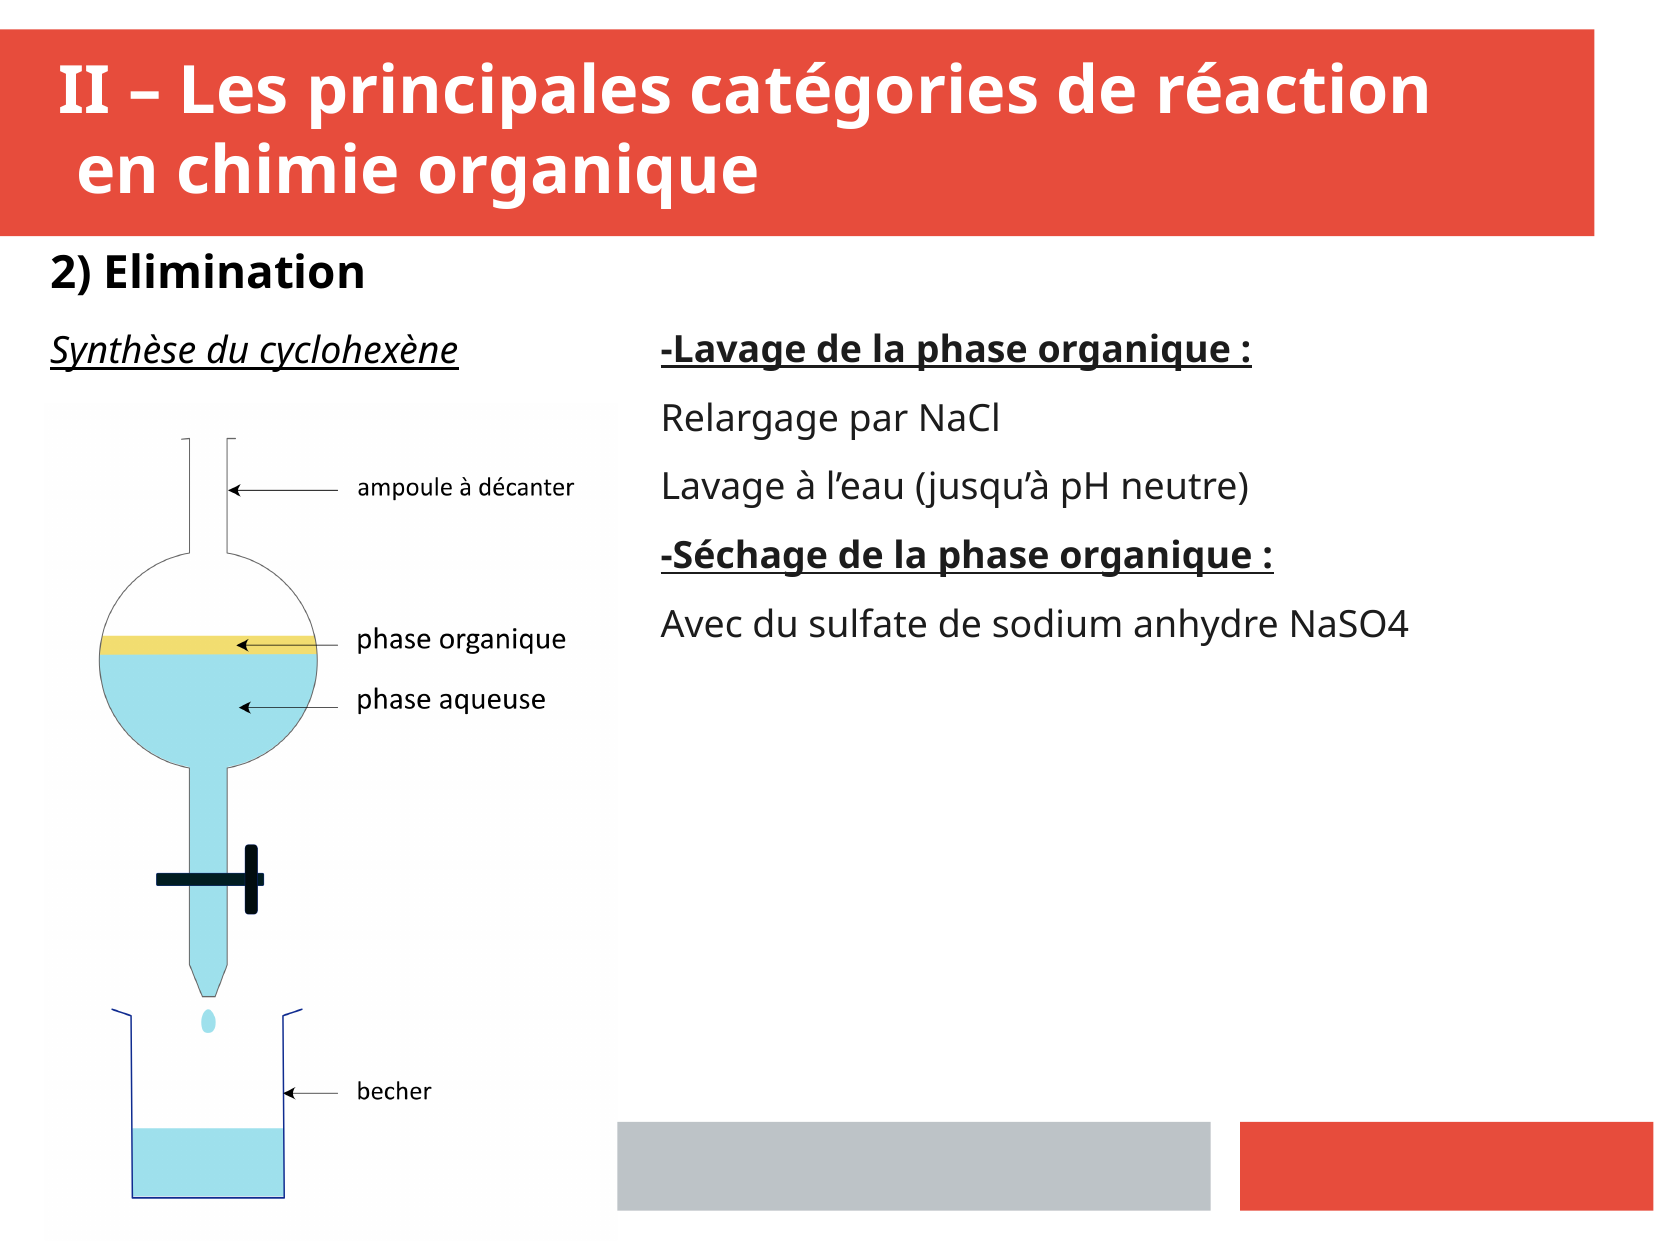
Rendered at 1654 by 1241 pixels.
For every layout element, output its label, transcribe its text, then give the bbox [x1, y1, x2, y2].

text_box Synthèse du cyclohexène [35, 319, 733, 429]
picture [44, 403, 618, 1241]
text_box 2) Elimination [35, 234, 922, 308]
text_box II – Les principales catégories de réaction en chimie organique [58, 58, 1595, 207]
text_box -Lavage de la phase organique : Relargage par NaCl Lavage à l’eau (jusqu’à pH neutre) -Séchage de la phase organique : Avec du sulfate de sodium anhydre NaSO4 [660, 324, 1565, 1093]
